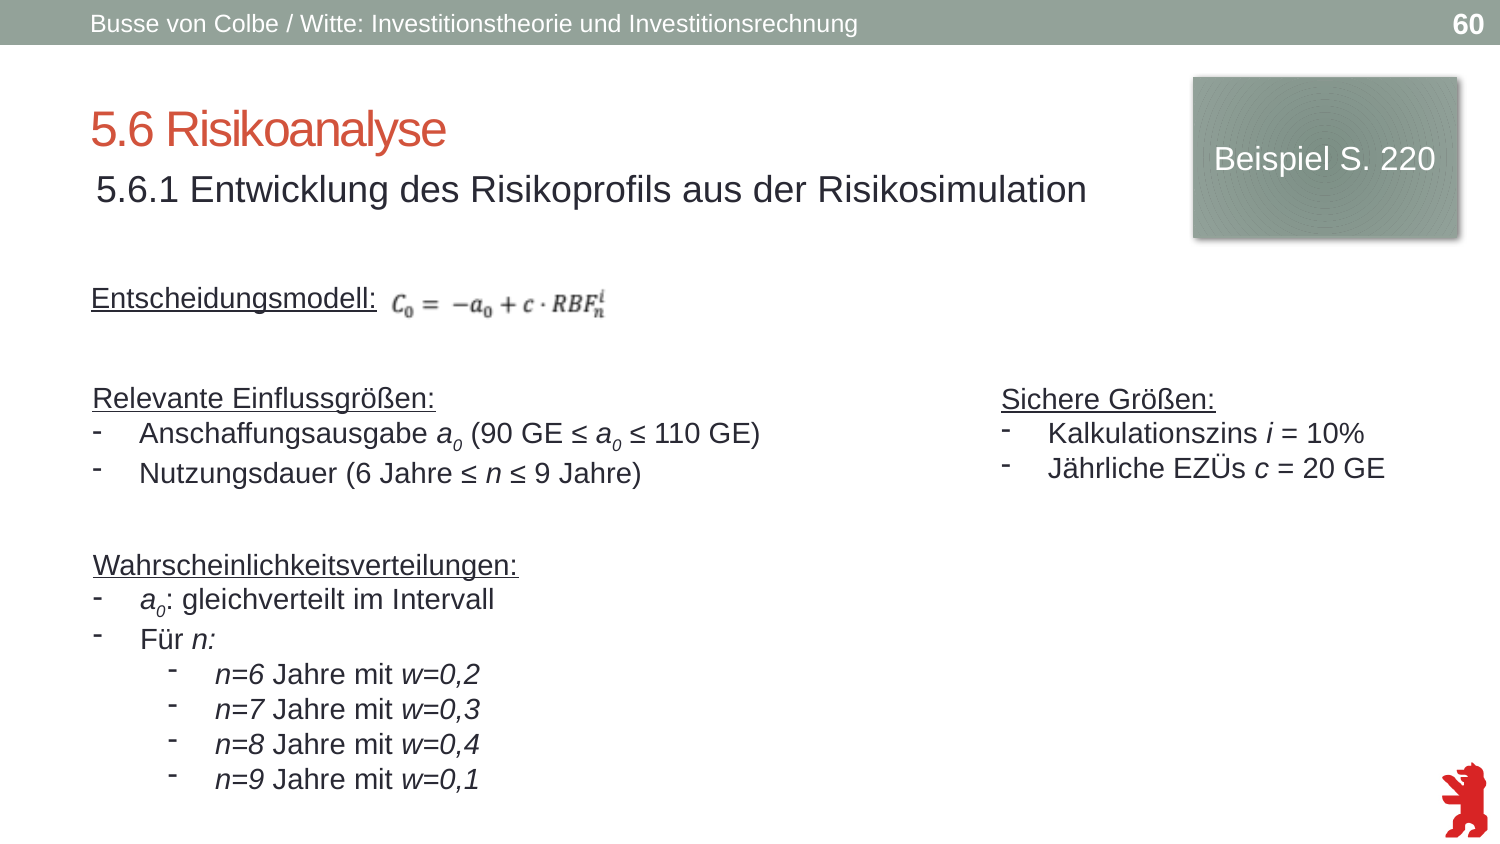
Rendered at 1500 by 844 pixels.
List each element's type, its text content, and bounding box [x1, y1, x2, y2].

picture [358, 252, 628, 361]
text_box Relevante Einflussgrößen: Anschaffungsausgabe a0 (90 GE ≤ a0 ≤ 110 GE) Nutzungsdauer (6 Jahre ≤ n ≤ 9 Jahre) [77, 372, 776, 532]
text_box Sichere Größen: Kalkulationszins i = 10% Jährliche EZÜs c = 20 GE [986, 372, 1401, 493]
title 5.6 Risikoanalyse [75, 65, 1425, 188]
text_box Busse von Colbe / Witte: Investitionstheorie und Investitionsrechnung [75, 2, 1238, 43]
slide_number 60 [1325, 2, 1500, 43]
text_box Wahrscheinlichkeitsverteilungen: a0: gleichverteilt im Intervall Für n: n=6 Jahre mit w=0,2 n=7 Jahre mit w=0,3 n=8 Jahre mit w=0,4 n=9 Jahre mit w=0,1 [78, 538, 534, 838]
text_box 5.6.1 Entwicklung des Risikoprofils aus der Risikosimulation [81, 157, 1103, 217]
text_box Entscheidungsmodell: [76, 271, 355, 322]
text_box Beispiel S. 220 [1193, 77, 1457, 238]
picture [1434, 760, 1500, 844]
